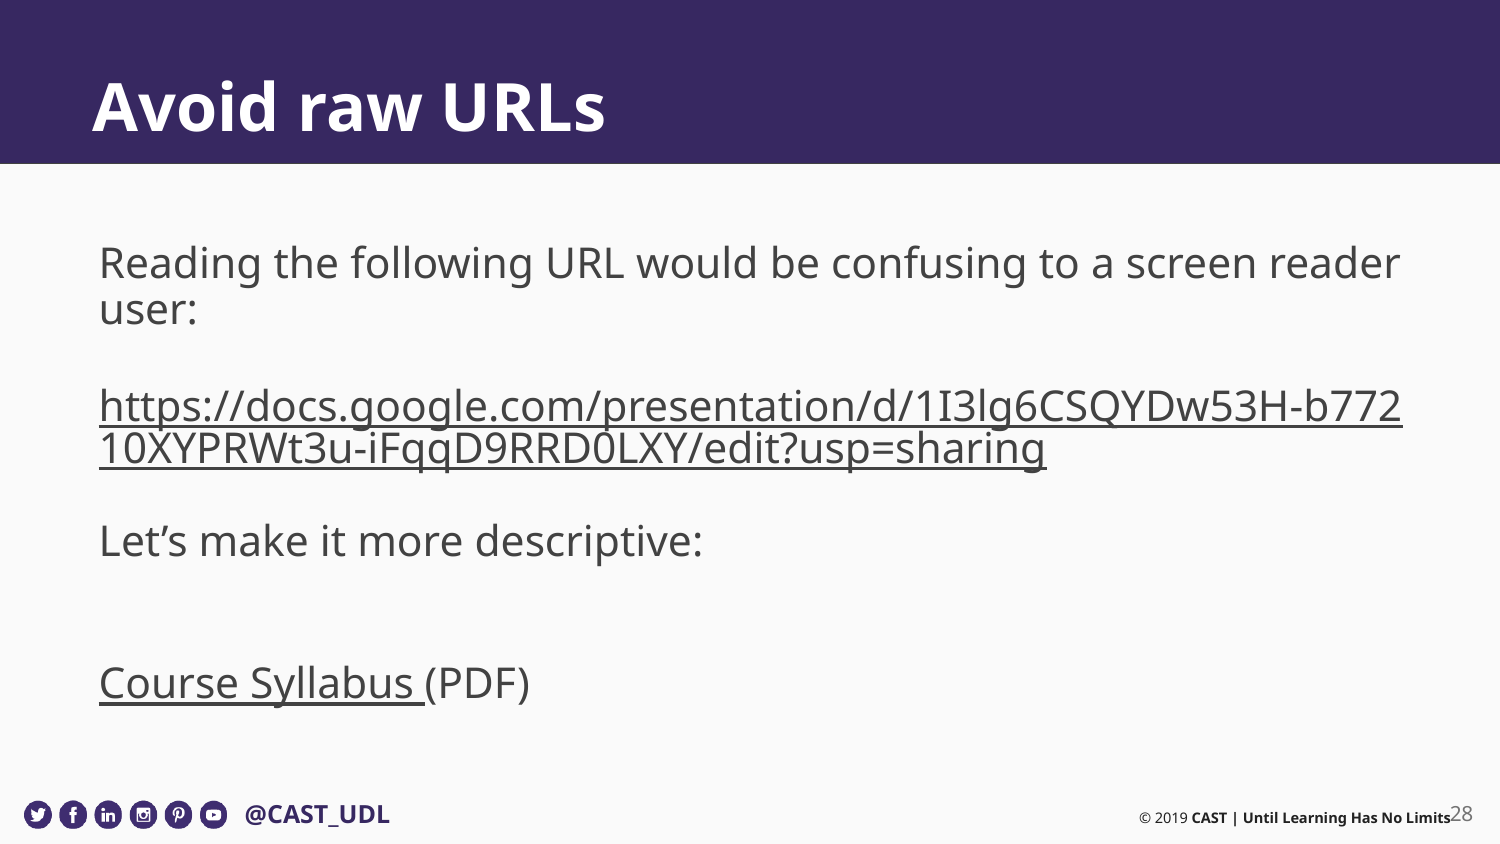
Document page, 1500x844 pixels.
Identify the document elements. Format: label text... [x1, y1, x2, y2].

slide_number ‹#› [1398, 782, 1489, 844]
picture [24, 800, 227, 829]
list Reading the following URL would be confusing to a screen reader user: https://docs.google.com/presentation/d/1I3lg6CSQYDw53H-b77210XYPRWt3u-iFqqD9RRD0LXY/edit?usp=sharing Let’s make it more descriptive: Course Syllabus (PDF) [77, 227, 1427, 672]
title Avoid raw URLs [77, 33, 1427, 160]
